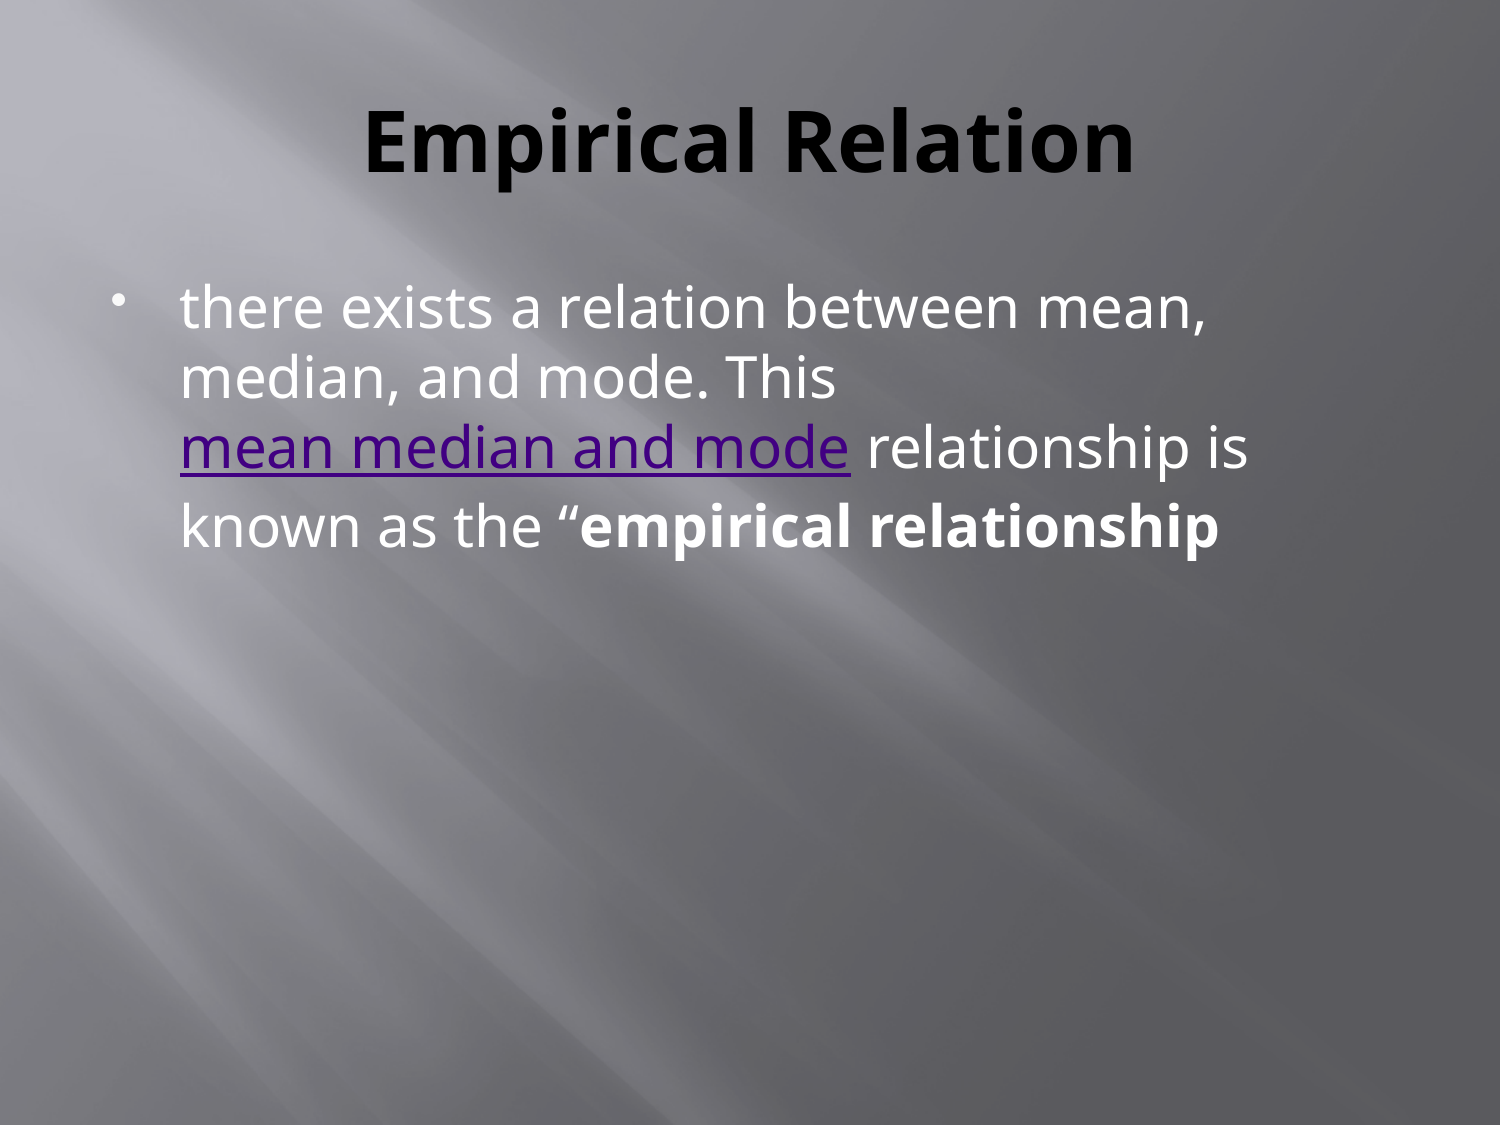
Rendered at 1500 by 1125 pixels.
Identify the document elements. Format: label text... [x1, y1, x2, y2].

list there exists a relation between mean, median, and mode. This mean median and mode relationship is known as the “empirical relationship [75, 262, 1425, 1035]
title Empirical Relation [75, 45, 1425, 233]
